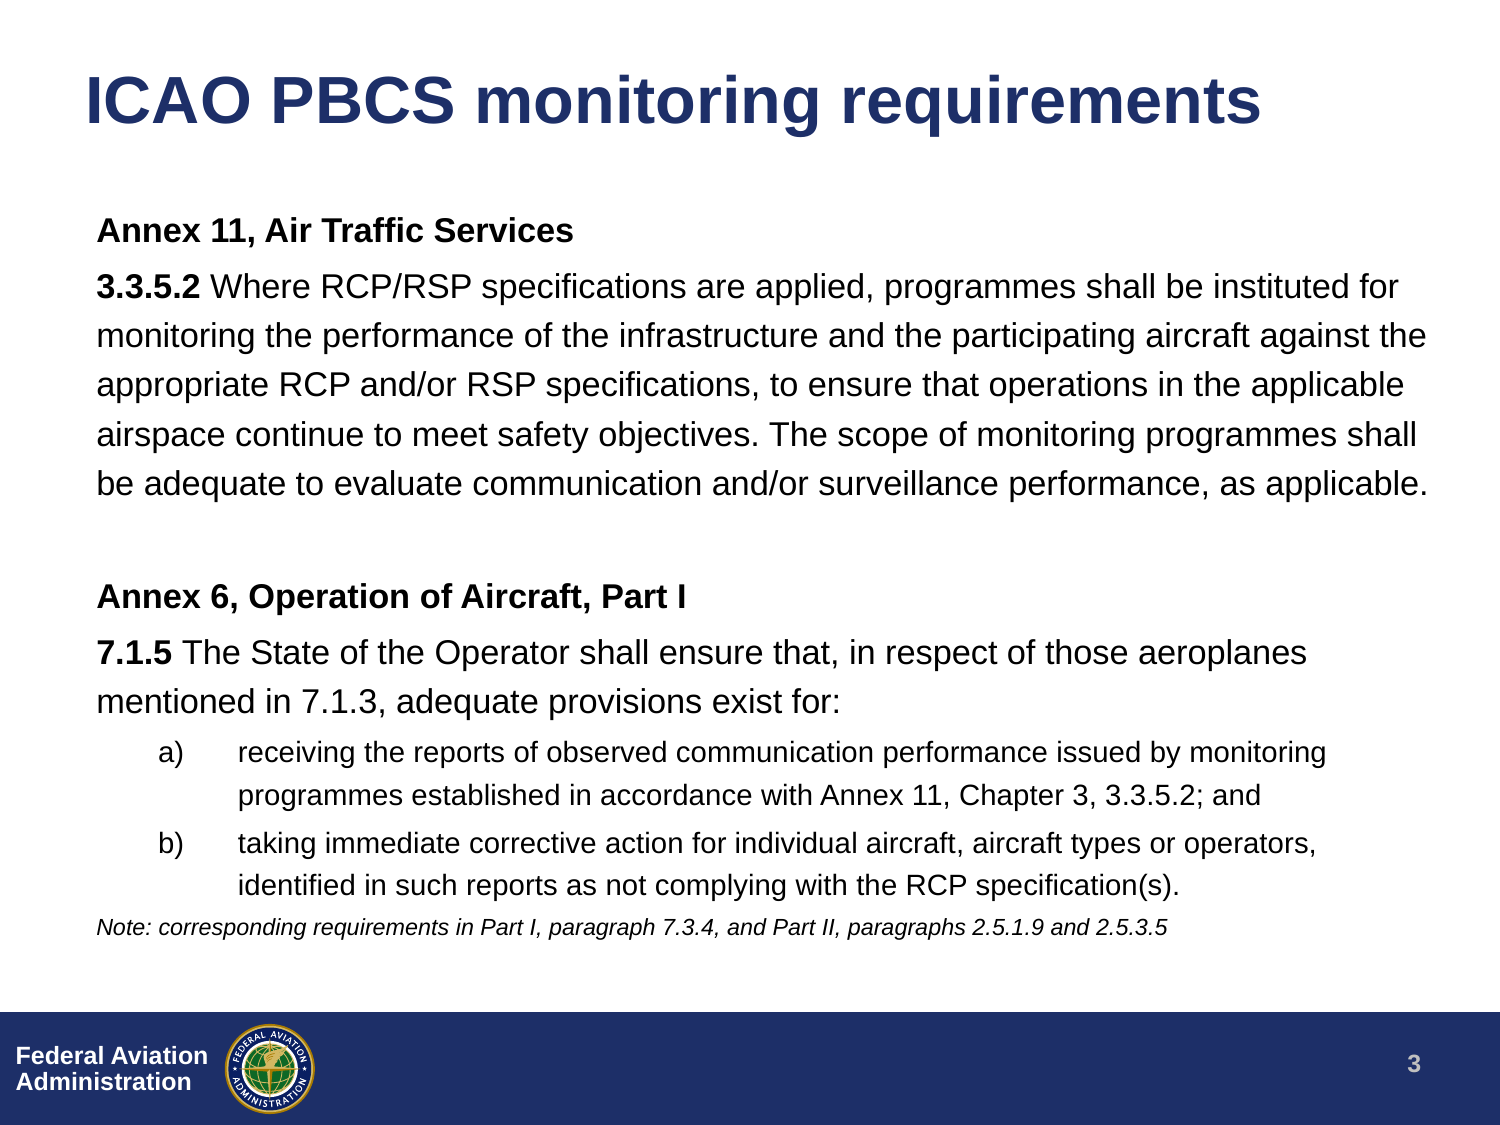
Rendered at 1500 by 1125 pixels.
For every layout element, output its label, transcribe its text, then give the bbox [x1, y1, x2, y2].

list Annex 11, Air Traffic Services 3.3.5.2 Where RCP/RSP specifications are applied, programmes shall be instituted for monitoring the performance of the infrastructure and the participating aircraft against the appropriate RCP and/or RSP specifications, to ensure that operations in the applicable airspace continue to meet safety objectives. The scope of monitoring programmes shall be adequate to evaluate communication and/or surveillance performance, as applicable. Annex 6, Operation of Aircraft, Part I 7.1.5 The State of the Operator shall ensure that, in respect of those aeroplanes mentioned in 7.1.3, adequate provisions exist for: receiving the reports of observed communication performance issued by monitoring programmes established in accordance with Annex 11, Chapter 3, 3.3.5.2; and taking immediate corrective action for individual aircraft, aircraft types or operators, identified in such reports as not complying with the RCP specification(s). Note: corresponding requirements in Part I, paragraph 7.3.4, and Part II, paragraphs 2.5.1.9 and 2.5.3.5 [81, 191, 1461, 981]
title ICAO PBCS monitoring requirements [70, 47, 1461, 148]
